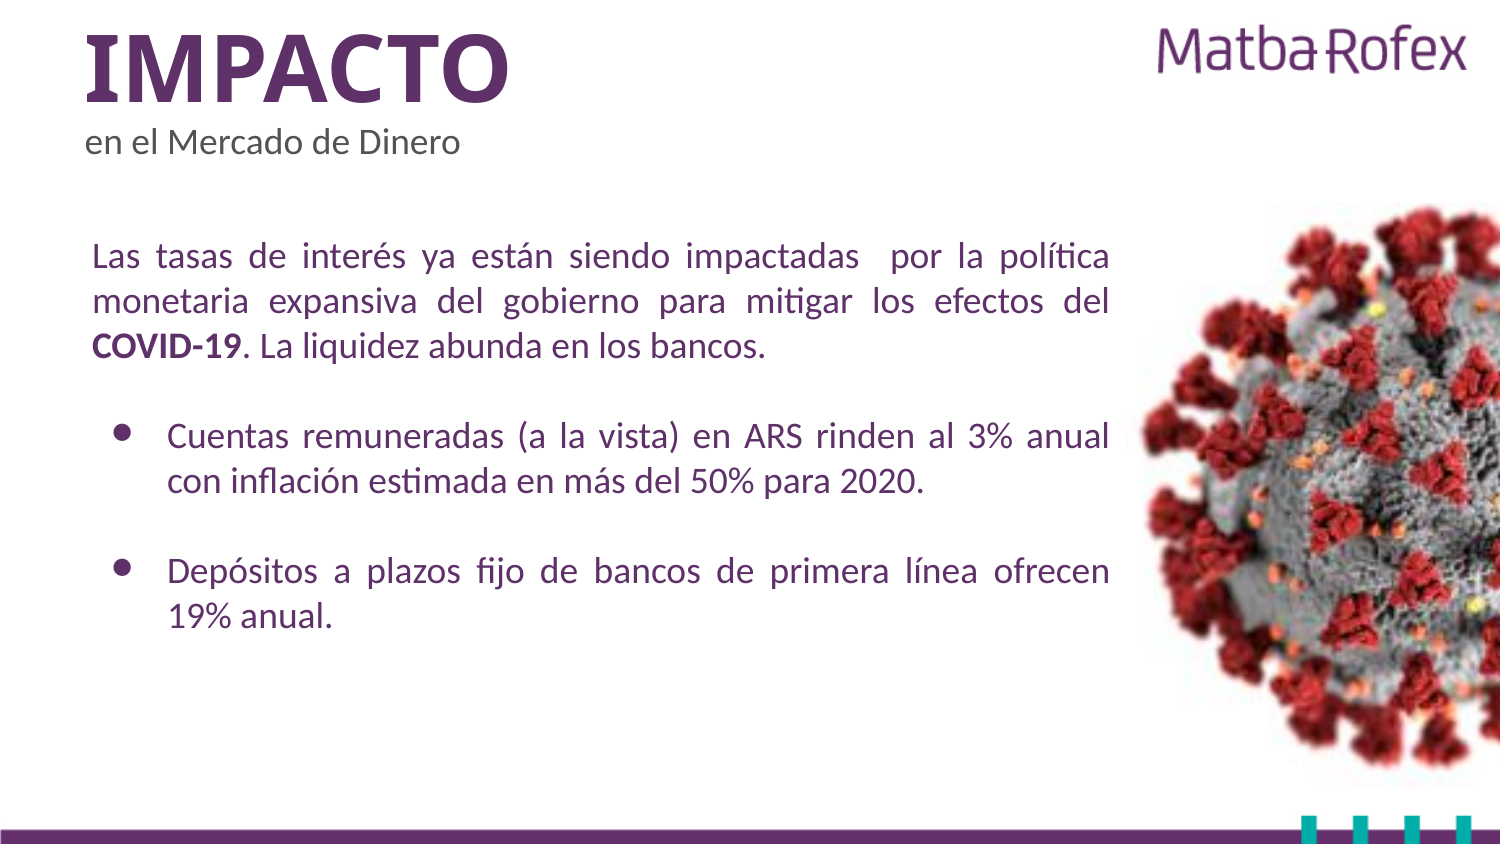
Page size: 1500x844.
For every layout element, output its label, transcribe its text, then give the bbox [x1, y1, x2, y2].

title IMPACTO en el Mercado de Dinero [77, 13, 1201, 91]
text_box Las tasas de interés ya están siendo impactadas por la política monetaria expansiva del gobierno para mitigar los efectos del COVID-19. La liquidez abunda en los bancos. Cuentas remuneradas (a la vista) en ARS rinden al 3% anual con inflación estimada en más del 50% para 2020. Depósitos a plazos fijo de bancos de primera línea ofrecen 19% anual. [77, 223, 1120, 790]
picture [0, 0, 1500, 844]
